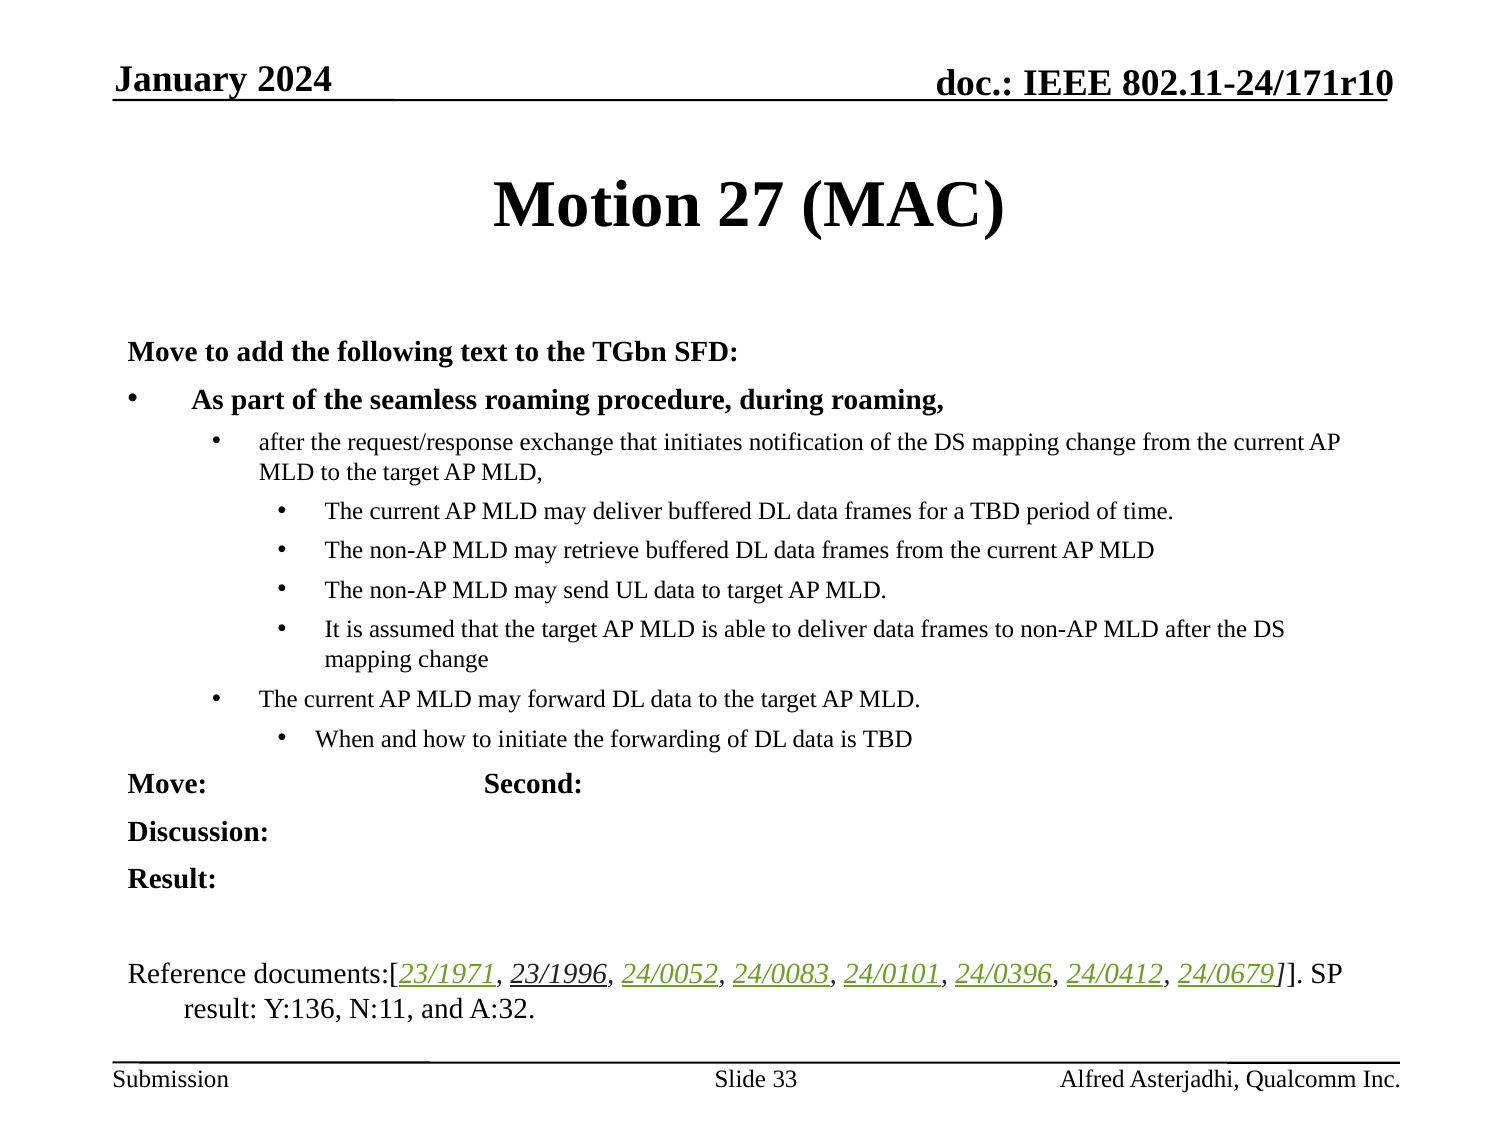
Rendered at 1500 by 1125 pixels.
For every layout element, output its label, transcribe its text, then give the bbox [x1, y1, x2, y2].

slide_number Slide 33 [712, 1061, 800, 1123]
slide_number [114, 54, 423, 100]
list Move to add the following text to the TGbn SFD: As part of the seamless roaming procedure, during roaming, after the request/response exchange that initiates notification of the DS mapping change from the current AP MLD to the target AP MLD, The current AP MLD may deliver buffered DL data frames for a TBD period of time. The non-AP MLD may retrieve buffered DL data frames from the current AP MLD The non-AP MLD may send UL data to target AP MLD. It is assumed that the target AP MLD is able to deliver data frames to non-AP MLD after the DS mapping change The current AP MLD may forward DL data to the target AP MLD. When and how to initiate the forwarding of DL data is TBD Move: Second: Discussion: Result: Reference documents:[23/1971, 23/1996, 24/0052, 24/0083, 24/0101, 24/0396, 24/0412, 24/0679]]. SP result: Y:136, N:11, and A:32. [112, 324, 1388, 1063]
title Motion 27 (MAC) [112, 112, 1388, 288]
footer Alfred Asterjadhi, Qualcomm Inc. [878, 1061, 1402, 1093]
